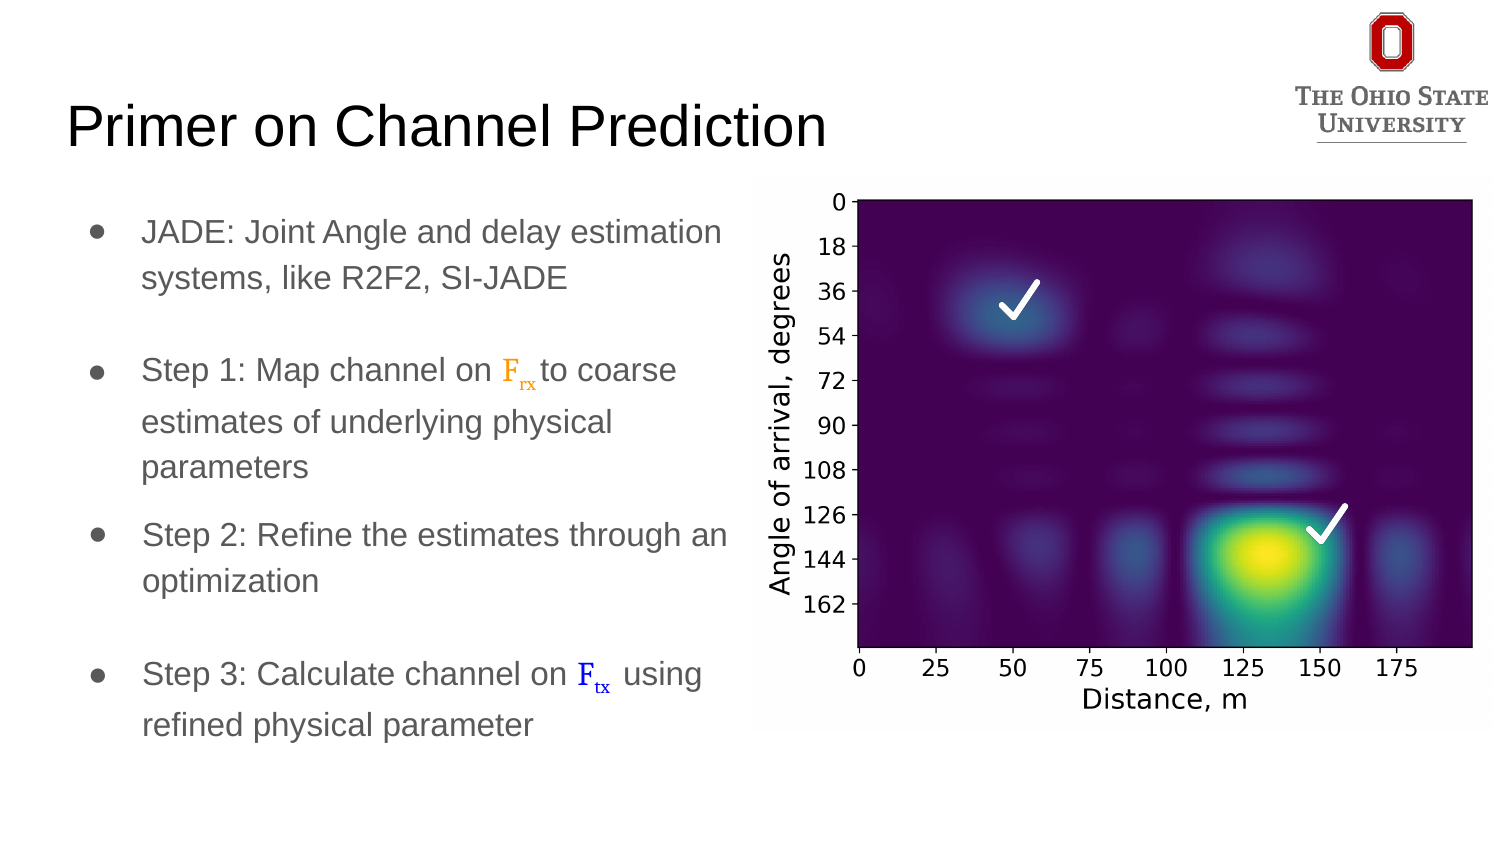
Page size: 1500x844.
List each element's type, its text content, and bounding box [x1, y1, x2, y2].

list JADE: Joint Angle and delay estimation systems, like R2F2, SI-JADE Step 1: Map channel on Frx to coarse estimates of underlying physical parameters [51, 189, 744, 469]
picture [1295, 12, 1488, 143]
text_box Step 2: Refine the estimates through an optimization Step 3: Calculate channel on Ftx using refined physical parameter [52, 492, 750, 782]
picture [749, 175, 1493, 733]
title Primer on Channel Prediction [51, 72, 1449, 167]
